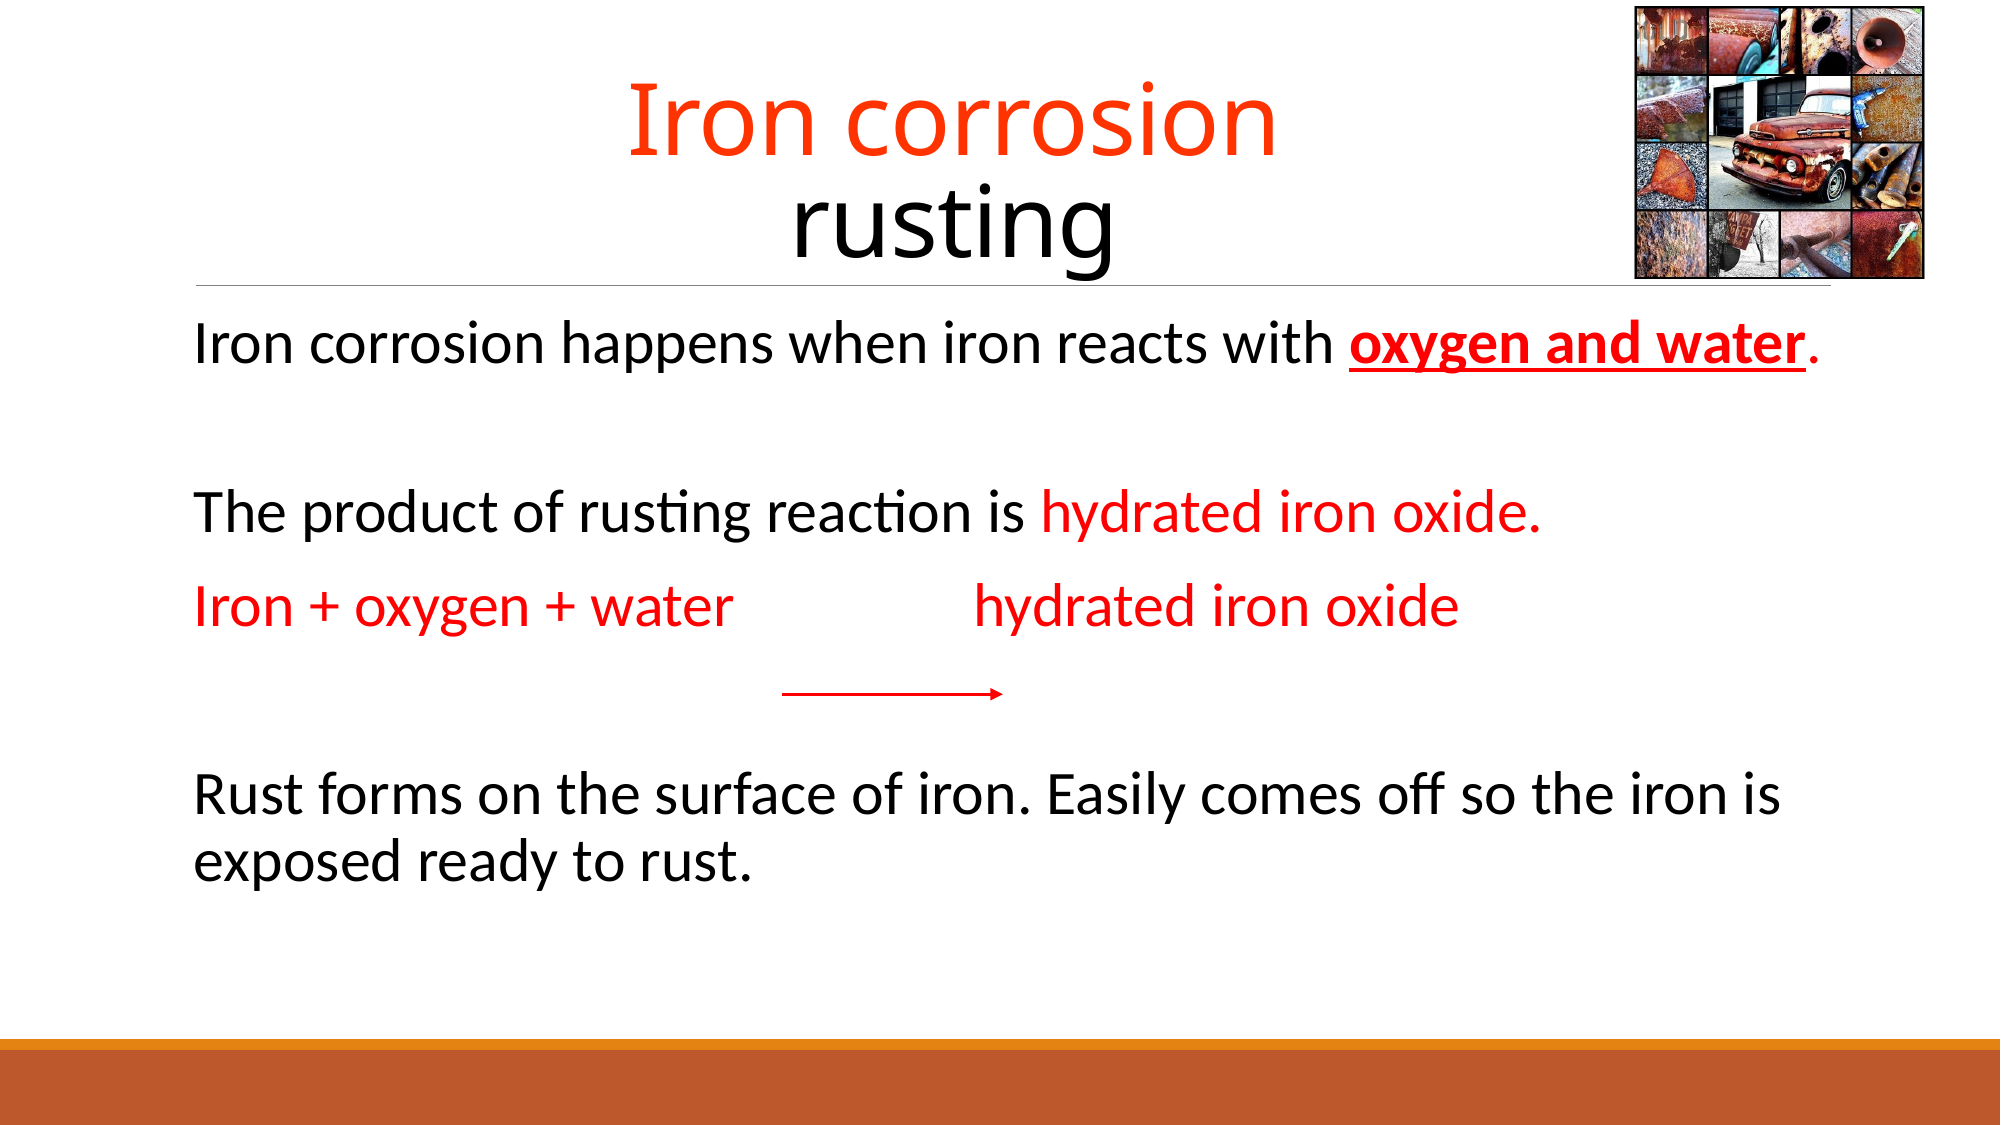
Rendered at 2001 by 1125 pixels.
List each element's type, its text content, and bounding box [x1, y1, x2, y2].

picture [1629, 5, 1930, 280]
title Iron corrosion rusting [129, 47, 1629, 285]
list Iron corrosion happens when iron reacts with oxygen and water. The product of rusting reaction is hydrated iron oxide. Iron + oxygen + water hydrated iron oxide Rust forms on the surface of iron. Easily comes off so the iron is exposed ready to rust. [180, 302, 1830, 963]
